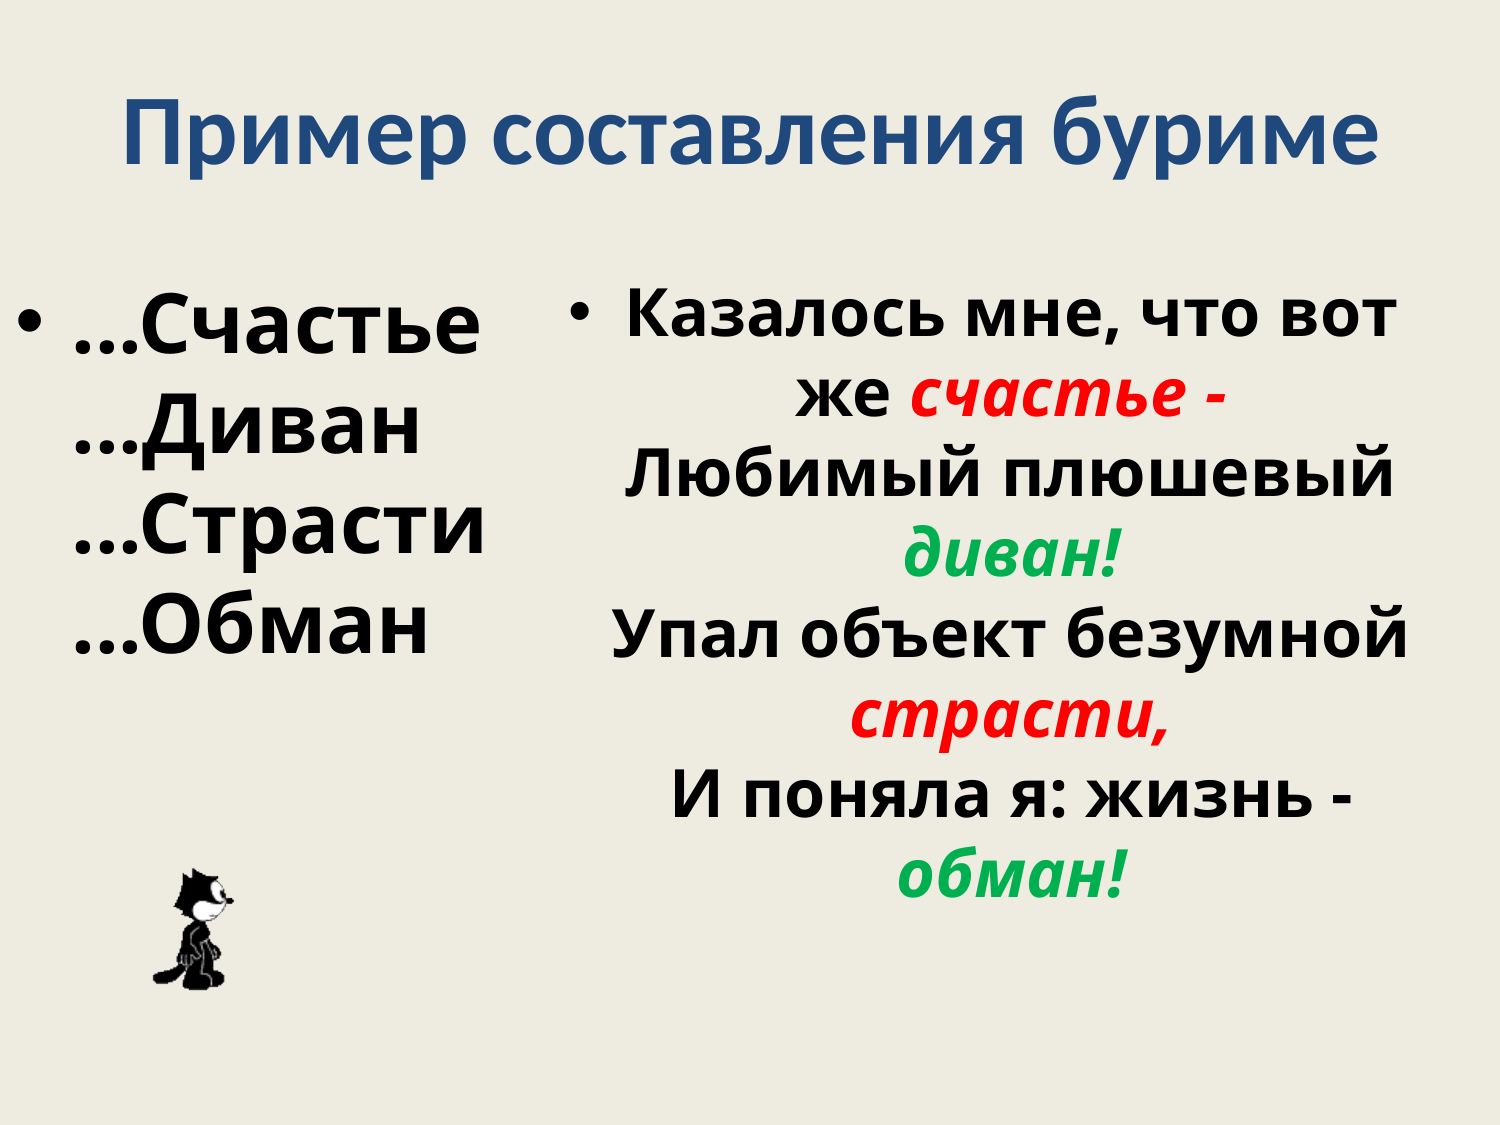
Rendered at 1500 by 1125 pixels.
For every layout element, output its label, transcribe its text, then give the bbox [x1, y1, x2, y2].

picture [142, 851, 502, 1008]
title Пример составления буриме [76, 30, 1427, 219]
list ...Счастье ...Диван ...Страсти ...Обман [0, 262, 501, 1005]
list Казалось мне, что вот же счастье - Любимый плюшевый диван! Упал объект безумной страсти, И поняла я: жизнь - обман! [501, 262, 1465, 1005]
